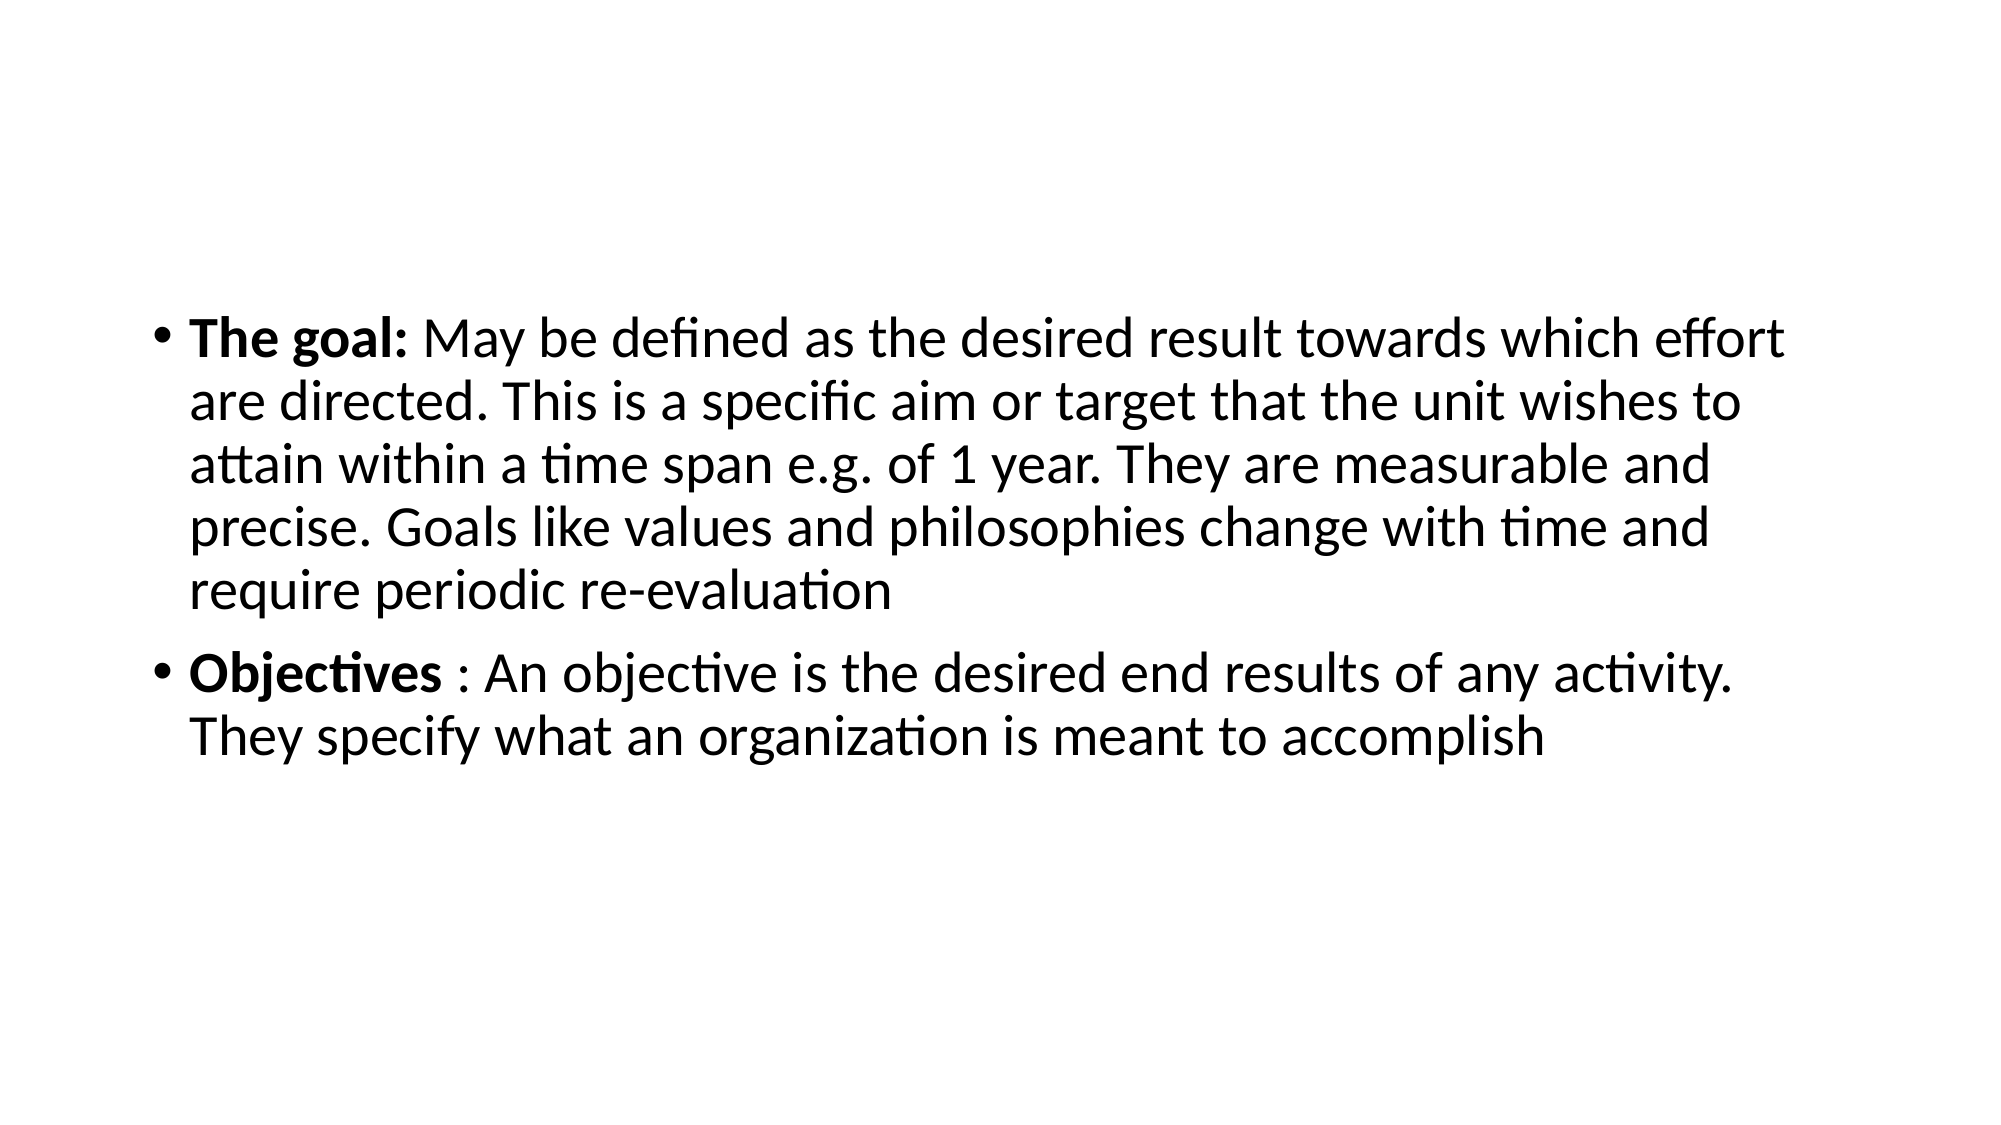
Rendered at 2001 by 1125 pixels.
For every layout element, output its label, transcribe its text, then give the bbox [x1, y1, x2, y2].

list The goal: May be defined as the desired result towards which effort are directed. This is a specific aim or target that the unit wishes to attain within a time span e.g. of 1 year. They are measurable and precise. Goals like values and philosophies change with time and require periodic re-evaluation Objectives : An objective is the desired end results of any activity. They specify what an organization is meant to accomplish [137, 299, 1863, 1014]
